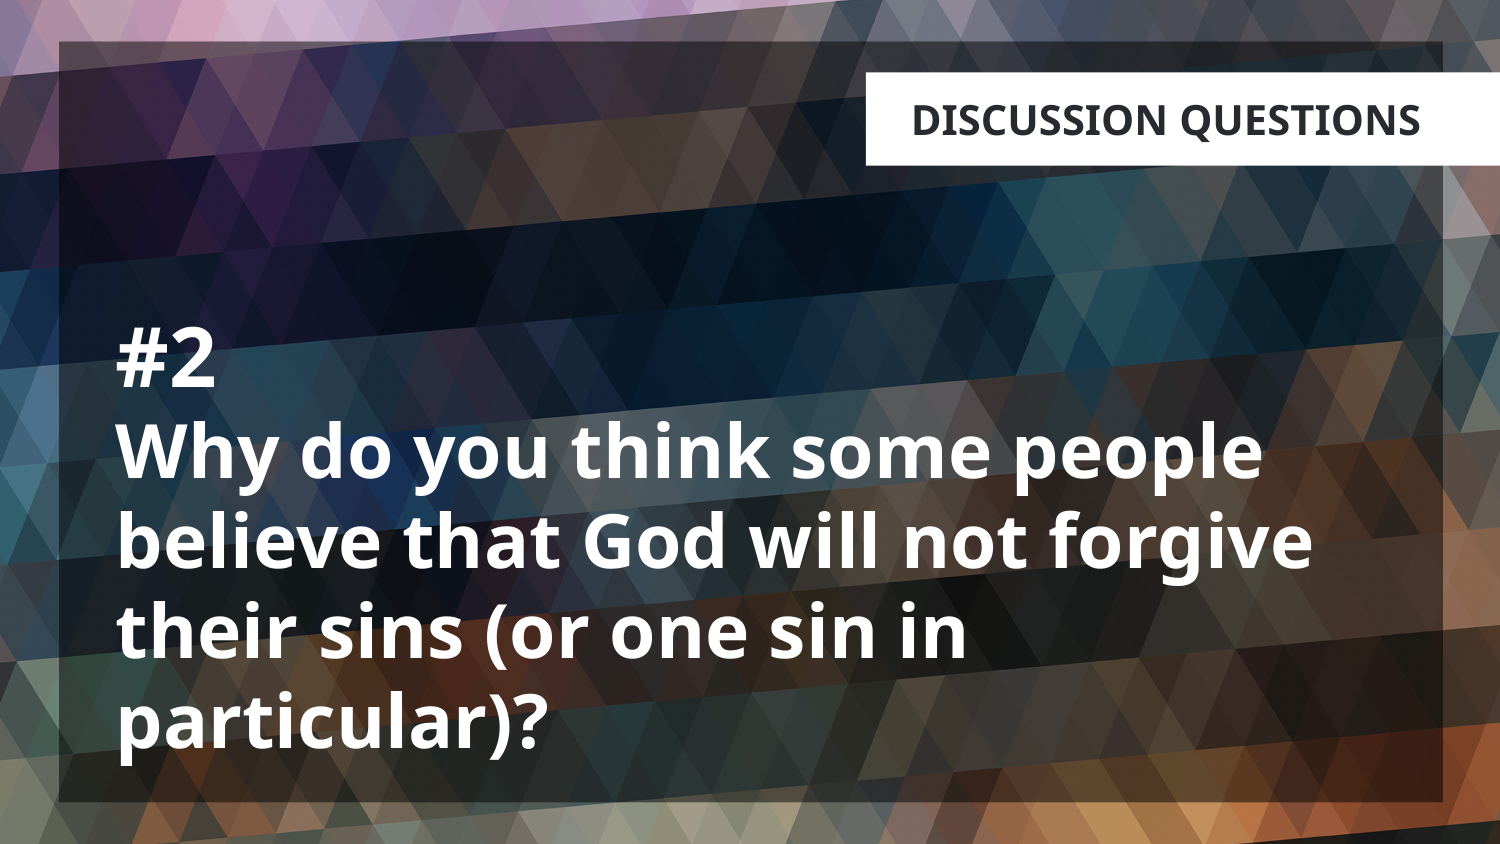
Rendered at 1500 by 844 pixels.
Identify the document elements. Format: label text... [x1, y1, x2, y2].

picture [0, 0, 1500, 844]
title #2 Why do you think some people believe that God will not forgive their sins (or one sin in particular)? [100, 223, 1400, 772]
